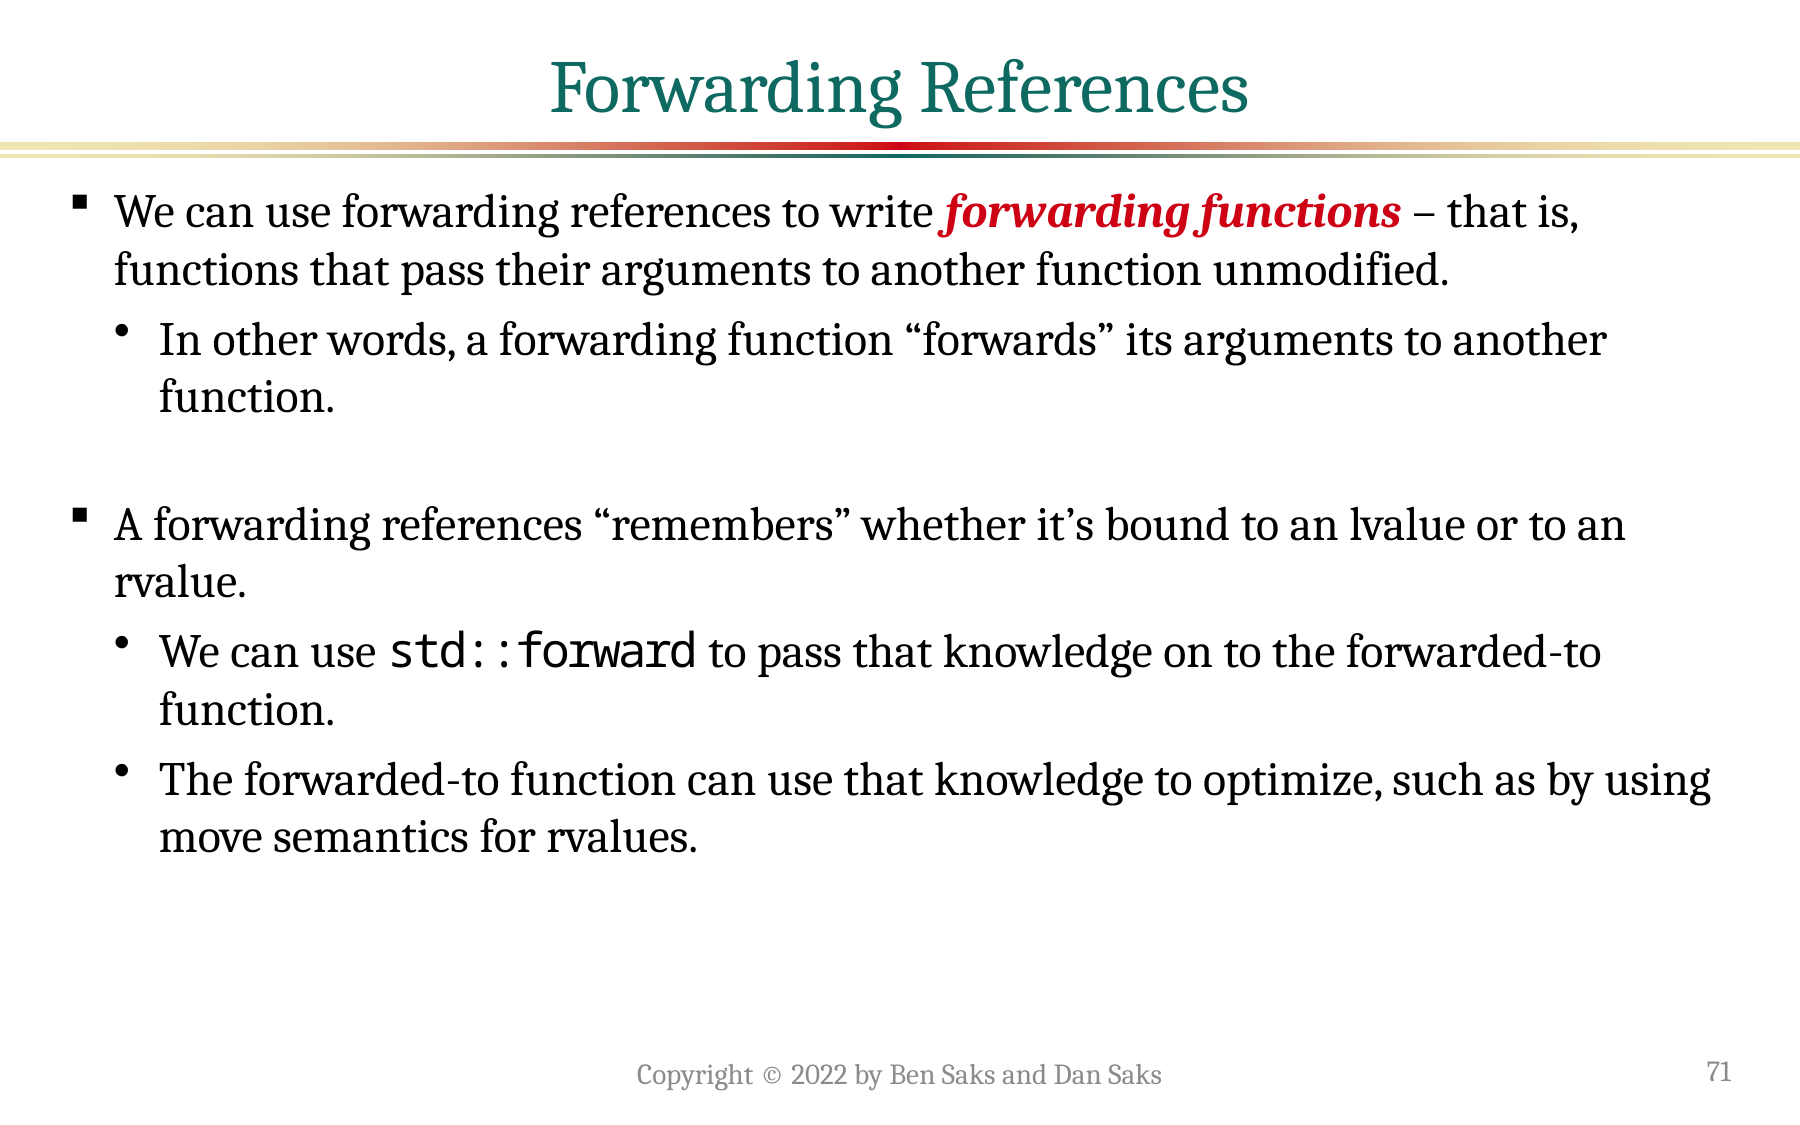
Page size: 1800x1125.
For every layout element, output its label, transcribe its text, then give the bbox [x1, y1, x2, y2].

footer Copyright © 2022 by Ben Saks and Dan Saks [360, 1042, 1440, 1103]
list We can use forwarding references to write forwarding functions – that is, functions that pass their arguments to another function unmodified. In other words, a forwarding function “forwards” its arguments to another function. A forwarding references “remembers” whether it’s bound to an lvalue or to an rvalue. We can use std::forward to pass that knowledge on to the forwarded-to function. The forwarded-to function can use that knowledge to optimize, such as by using move semantics for rvalues. [54, 172, 1746, 1043]
picture [0, 142, 1800, 158]
slide_number 71 [1458, 1042, 1746, 1095]
title Forwarding References [54, 37, 1746, 128]
